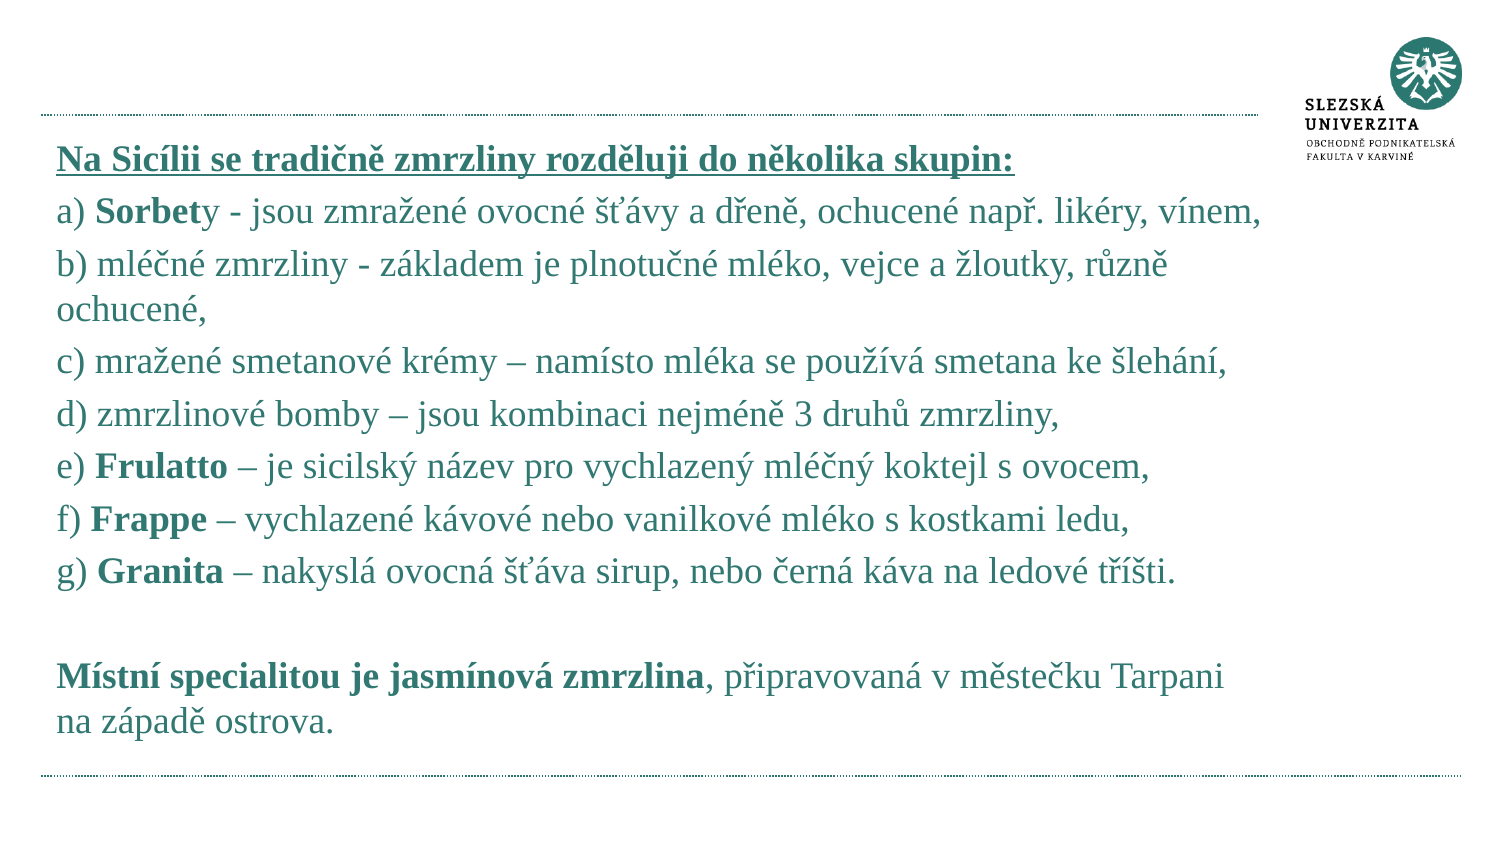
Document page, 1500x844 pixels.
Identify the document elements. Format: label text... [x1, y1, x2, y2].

picture [1305, 37, 1462, 160]
text_box Na Sicílii se tradičně zmrzliny rozděluji do několika skupin: a) Sorbety - jsou zmražené ovocné šťávy a dřeně, ochucené např. likéry, vínem, b) mléčné zmrzliny - základem je plnotučné mléko, vejce a žloutky, různě ochucené, c) mražené smetanové krémy – namísto mléka se používá smetana ke šlehání, d) zmrzlinové bomby – jsou kombinaci nejméně 3 druhů zmrzliny, e) Frulatto – je sicilský název pro vychlazený mléčný koktejl s ovocem, f) Frappe – vychlazené kávové nebo vanilkové mléko s kostkami ledu, g) Granita – nakyslá ovocná šťáva sirup, nebo černá káva na ledové tříšti. Místní specialitou je jasmínová zmrzlina, připravovaná v městečku Tarpani na západě ostrova. [41, 126, 1282, 765]
